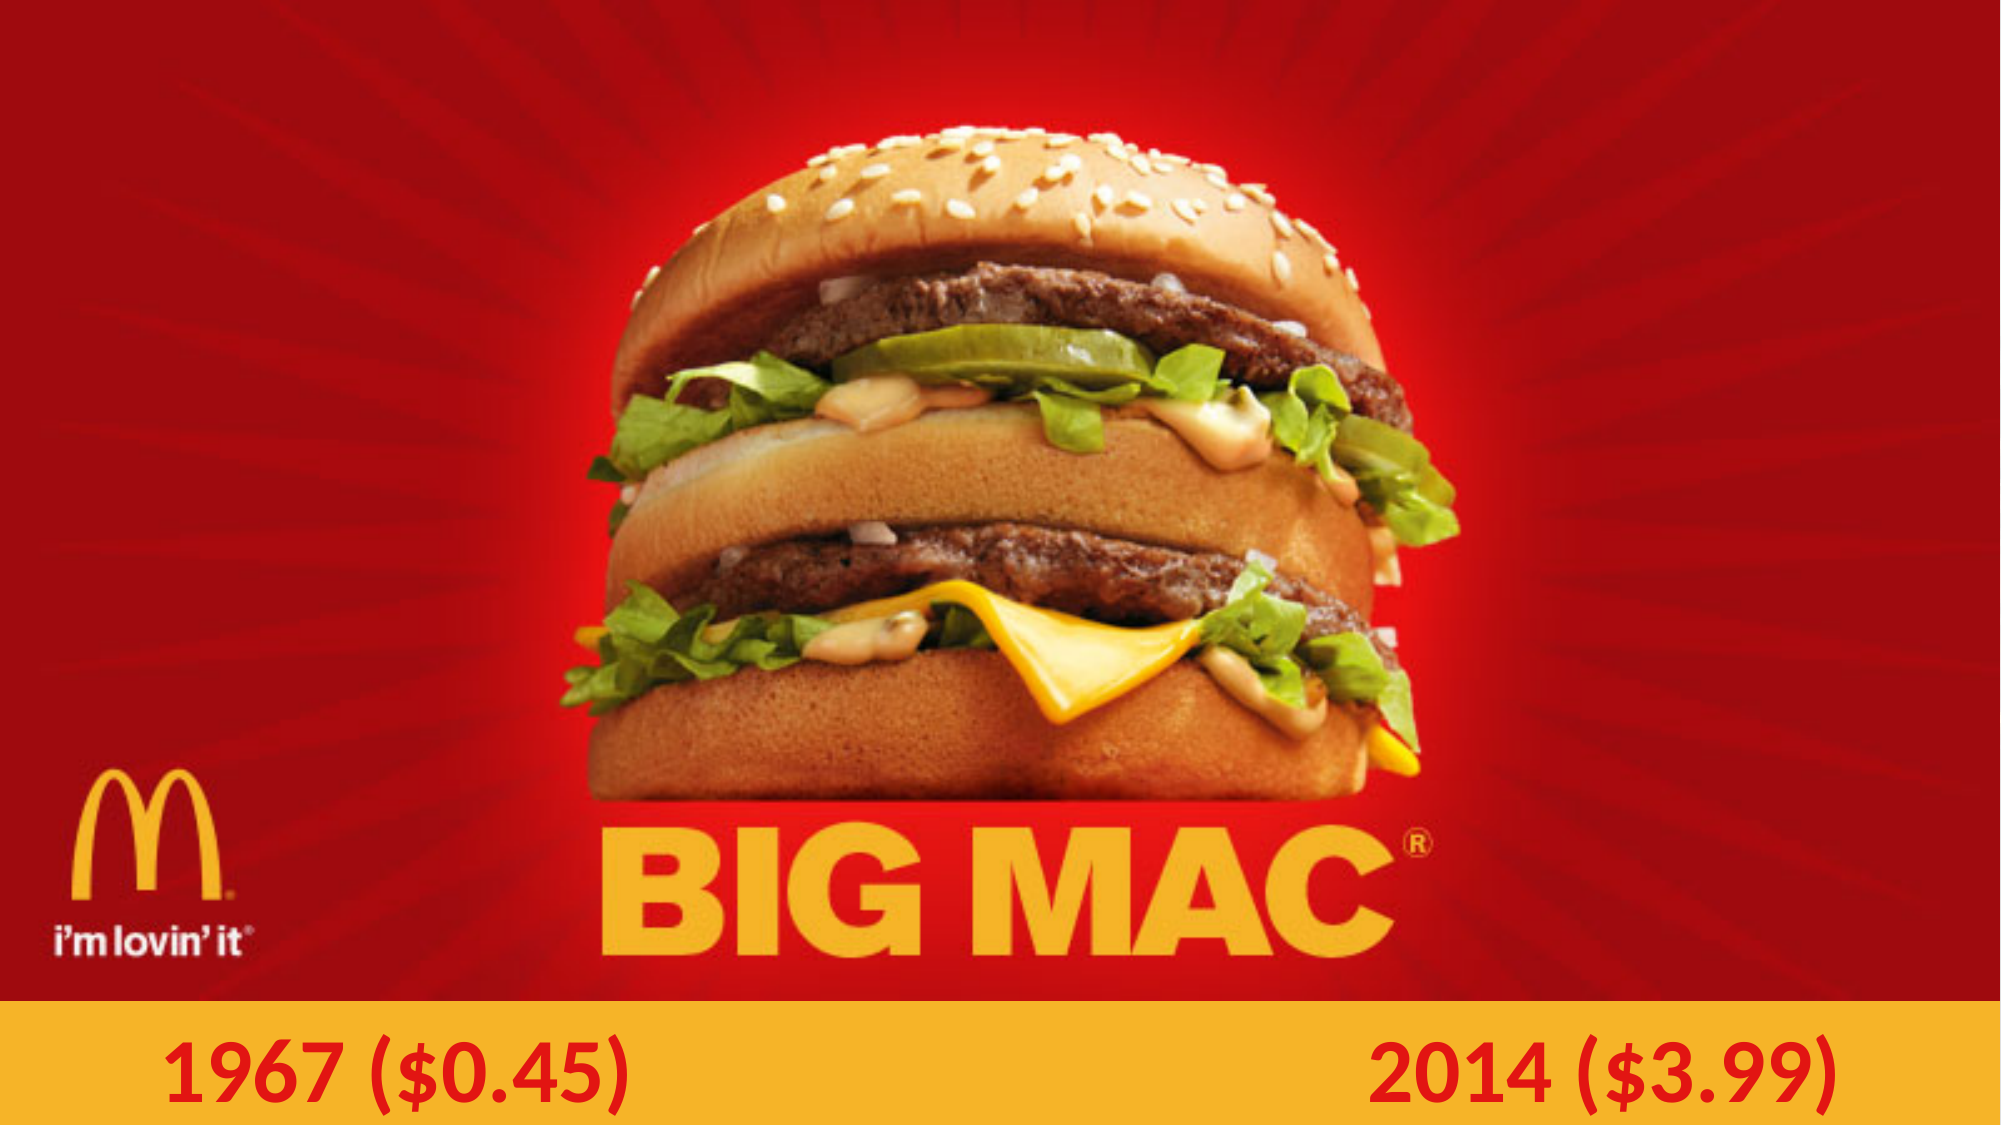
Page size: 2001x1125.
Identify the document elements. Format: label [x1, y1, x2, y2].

text_box [0, 0, 2000, 1125]
